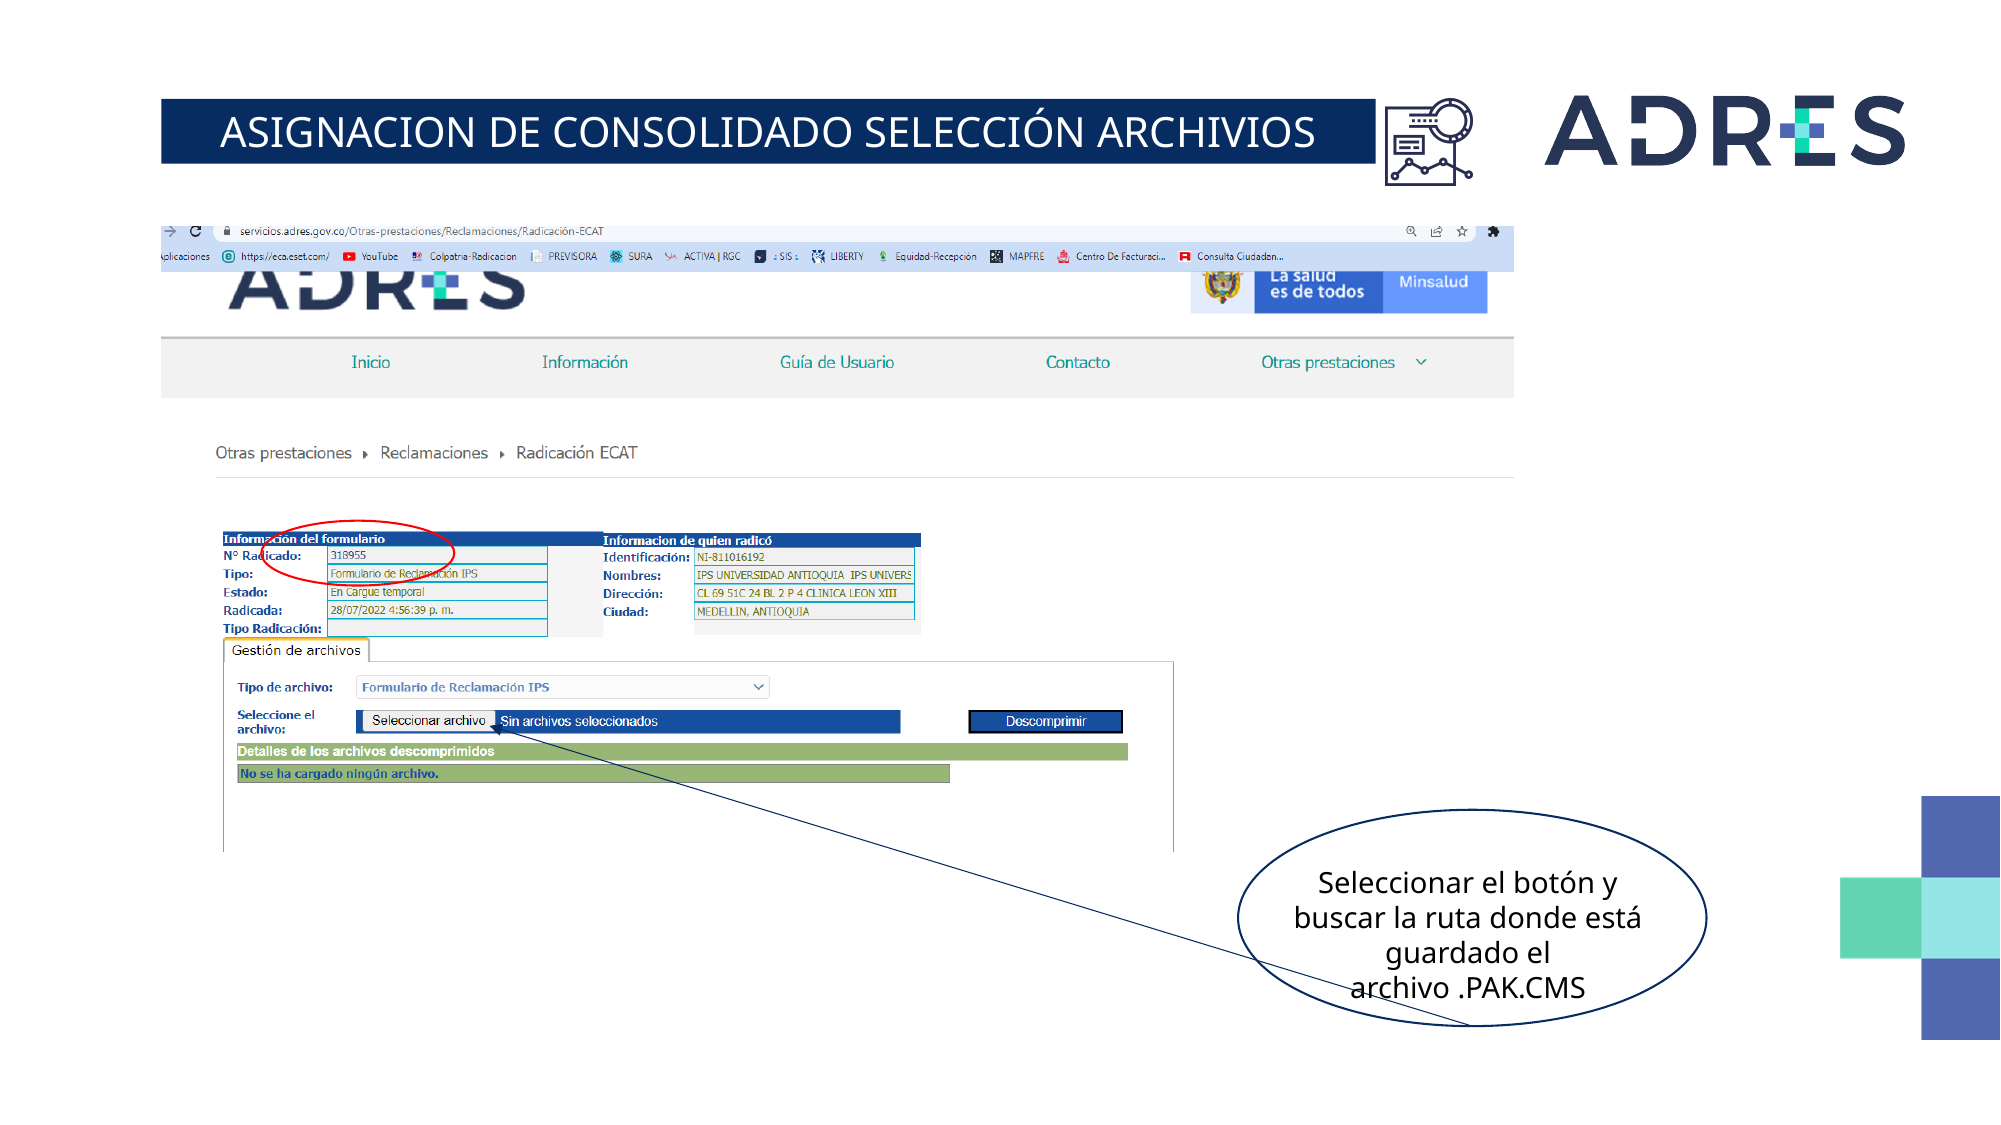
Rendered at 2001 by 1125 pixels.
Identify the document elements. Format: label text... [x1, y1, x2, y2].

picture [1840, 796, 2000, 1040]
text_box ASIGNACION DE CONSOLIDADO SELECCIÓN ARCHIVIOS [161, 98, 1376, 164]
text_box [1276, 810, 1668, 857]
text_box [1352, 1012, 1593, 1028]
text_box [1237, 871, 1259, 960]
text_box Seleccionar el botón y buscar la ruta donde está guardado el archivo .PAK.CMS [1259, 857, 1677, 1012]
text_box [1677, 864, 1708, 972]
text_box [489, 725, 1239, 919]
picture [1385, 98, 1473, 186]
picture [1532, 79, 1917, 182]
picture [161, 226, 1514, 852]
